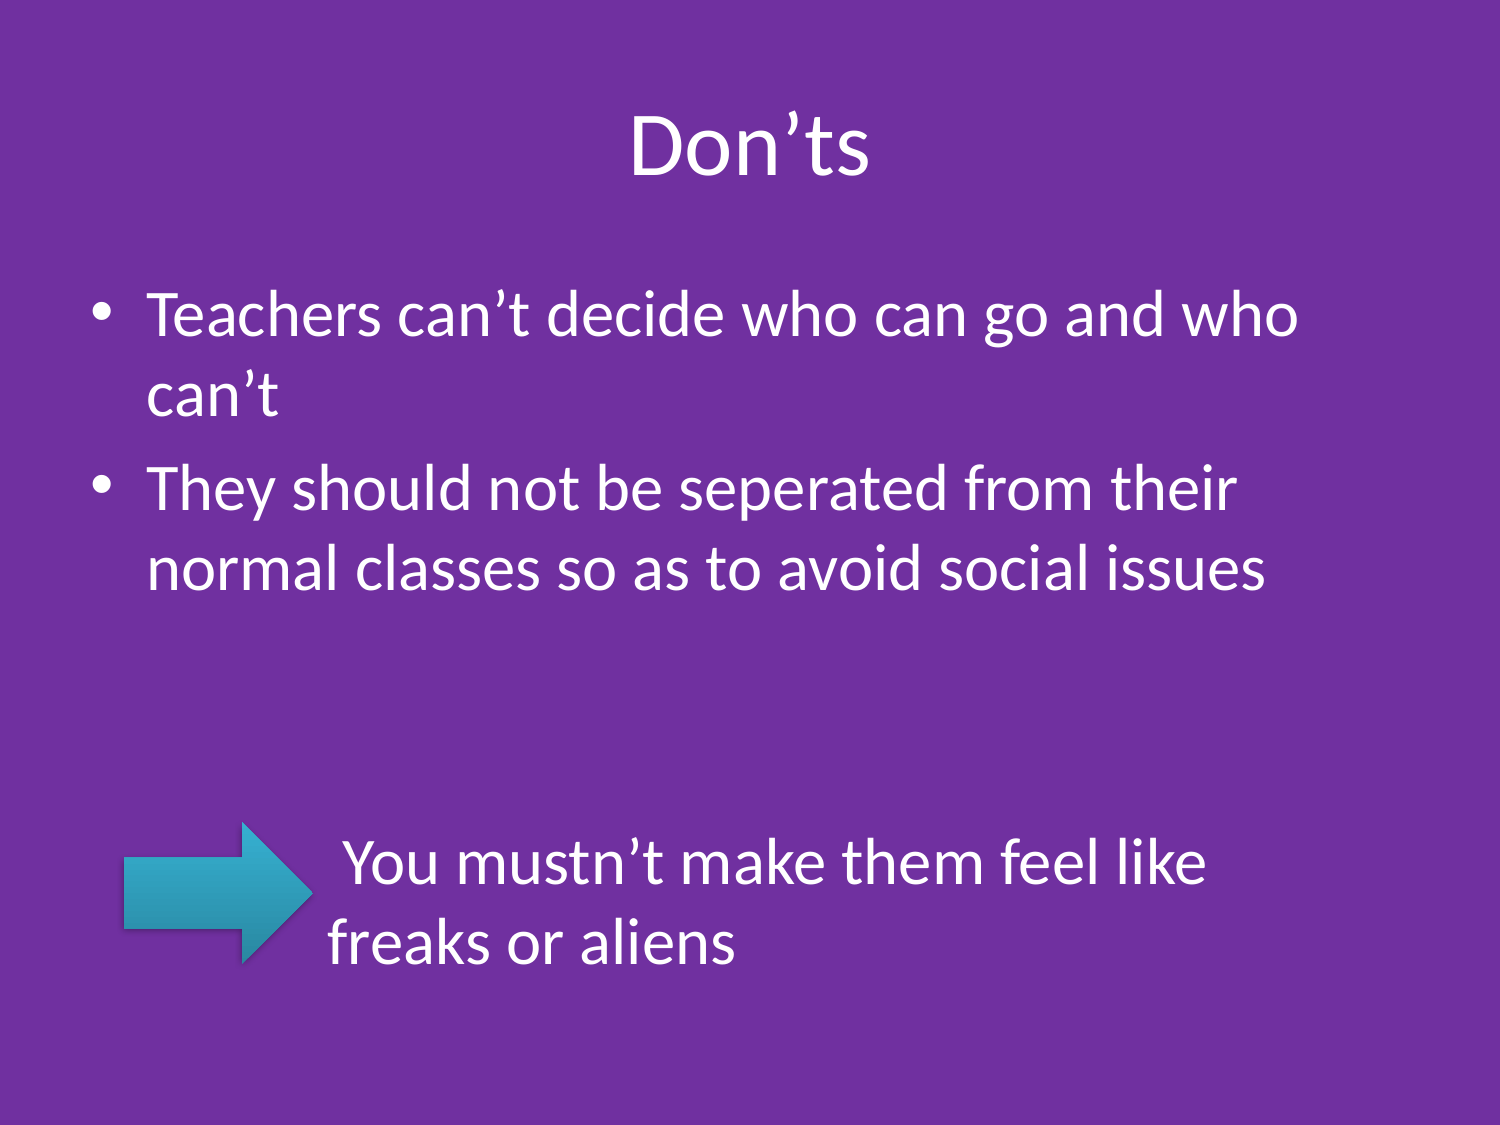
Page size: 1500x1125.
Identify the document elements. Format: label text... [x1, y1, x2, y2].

text_box [123, 822, 312, 965]
list Teachers can’t decide who can go and who can’t They should not be seperated from their normal classes so as to avoid social issues [75, 262, 1425, 646]
text_box You mustn’t make them feel like freaks or aliens [312, 810, 1317, 986]
title Don’ts [75, 45, 1425, 233]
